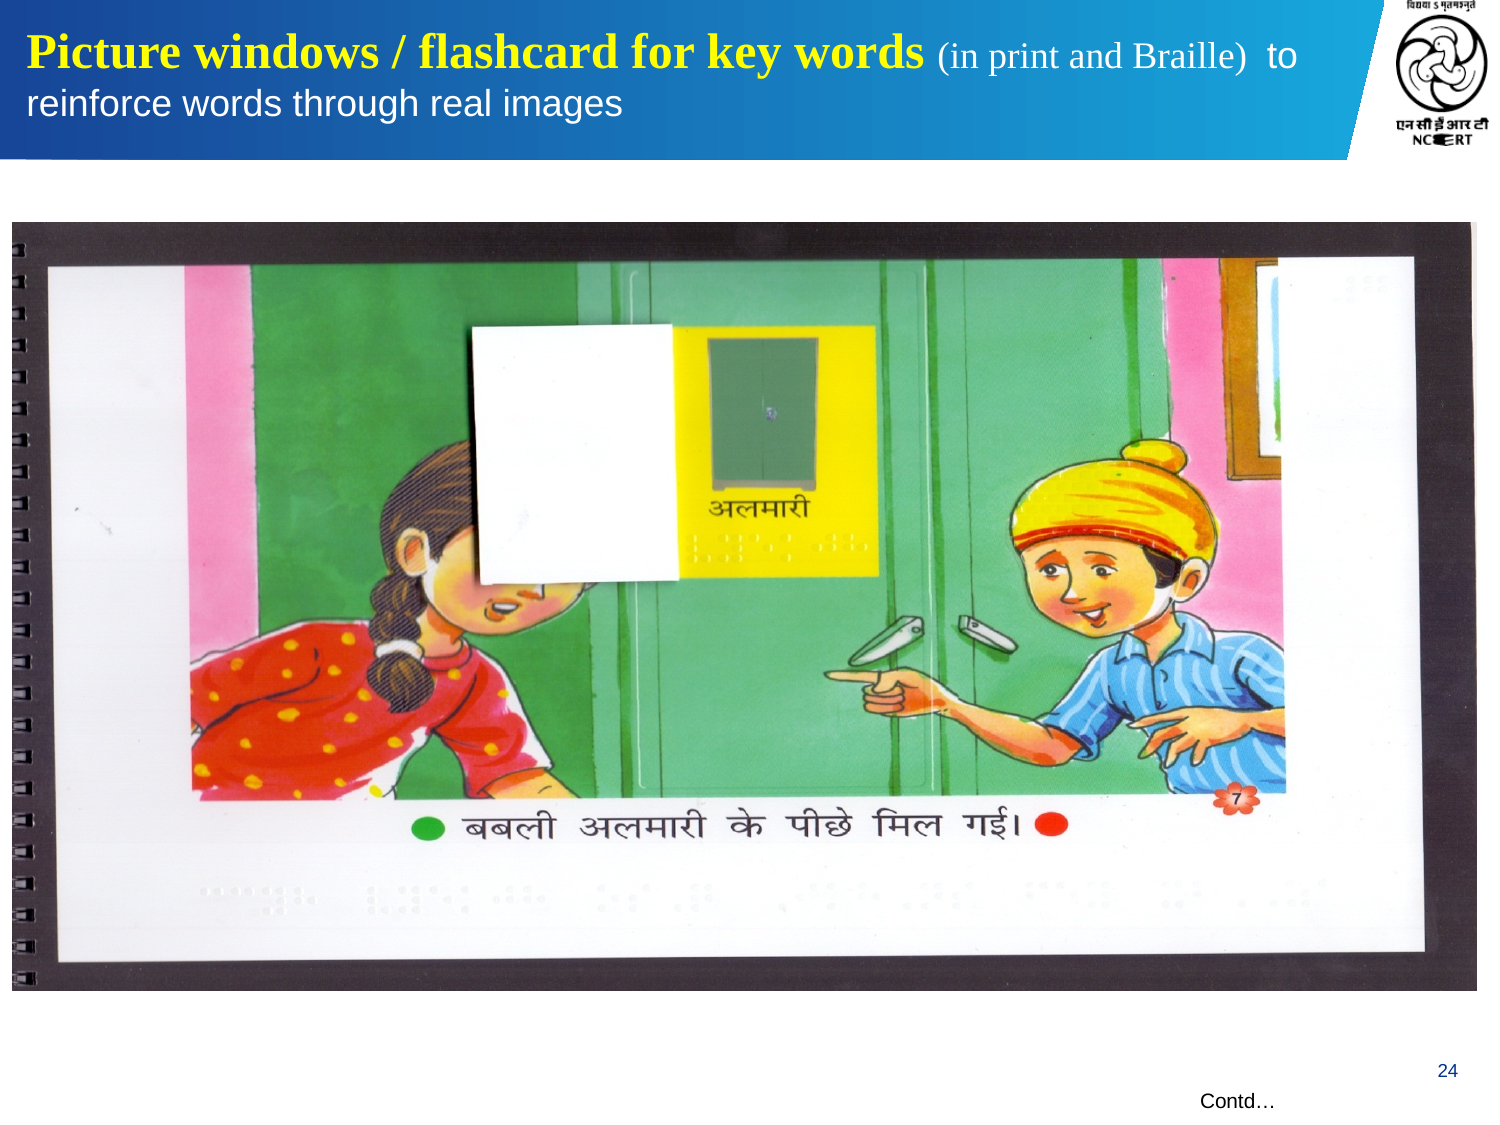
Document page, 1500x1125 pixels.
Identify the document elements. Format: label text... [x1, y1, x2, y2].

text_box Contd… [1200, 1087, 1327, 1113]
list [12, 222, 1477, 991]
picture [1396, 0, 1489, 146]
text_box Picture windows / flashcard for key words (in print and Braille) to reinforce words through real images [11, 11, 1360, 132]
